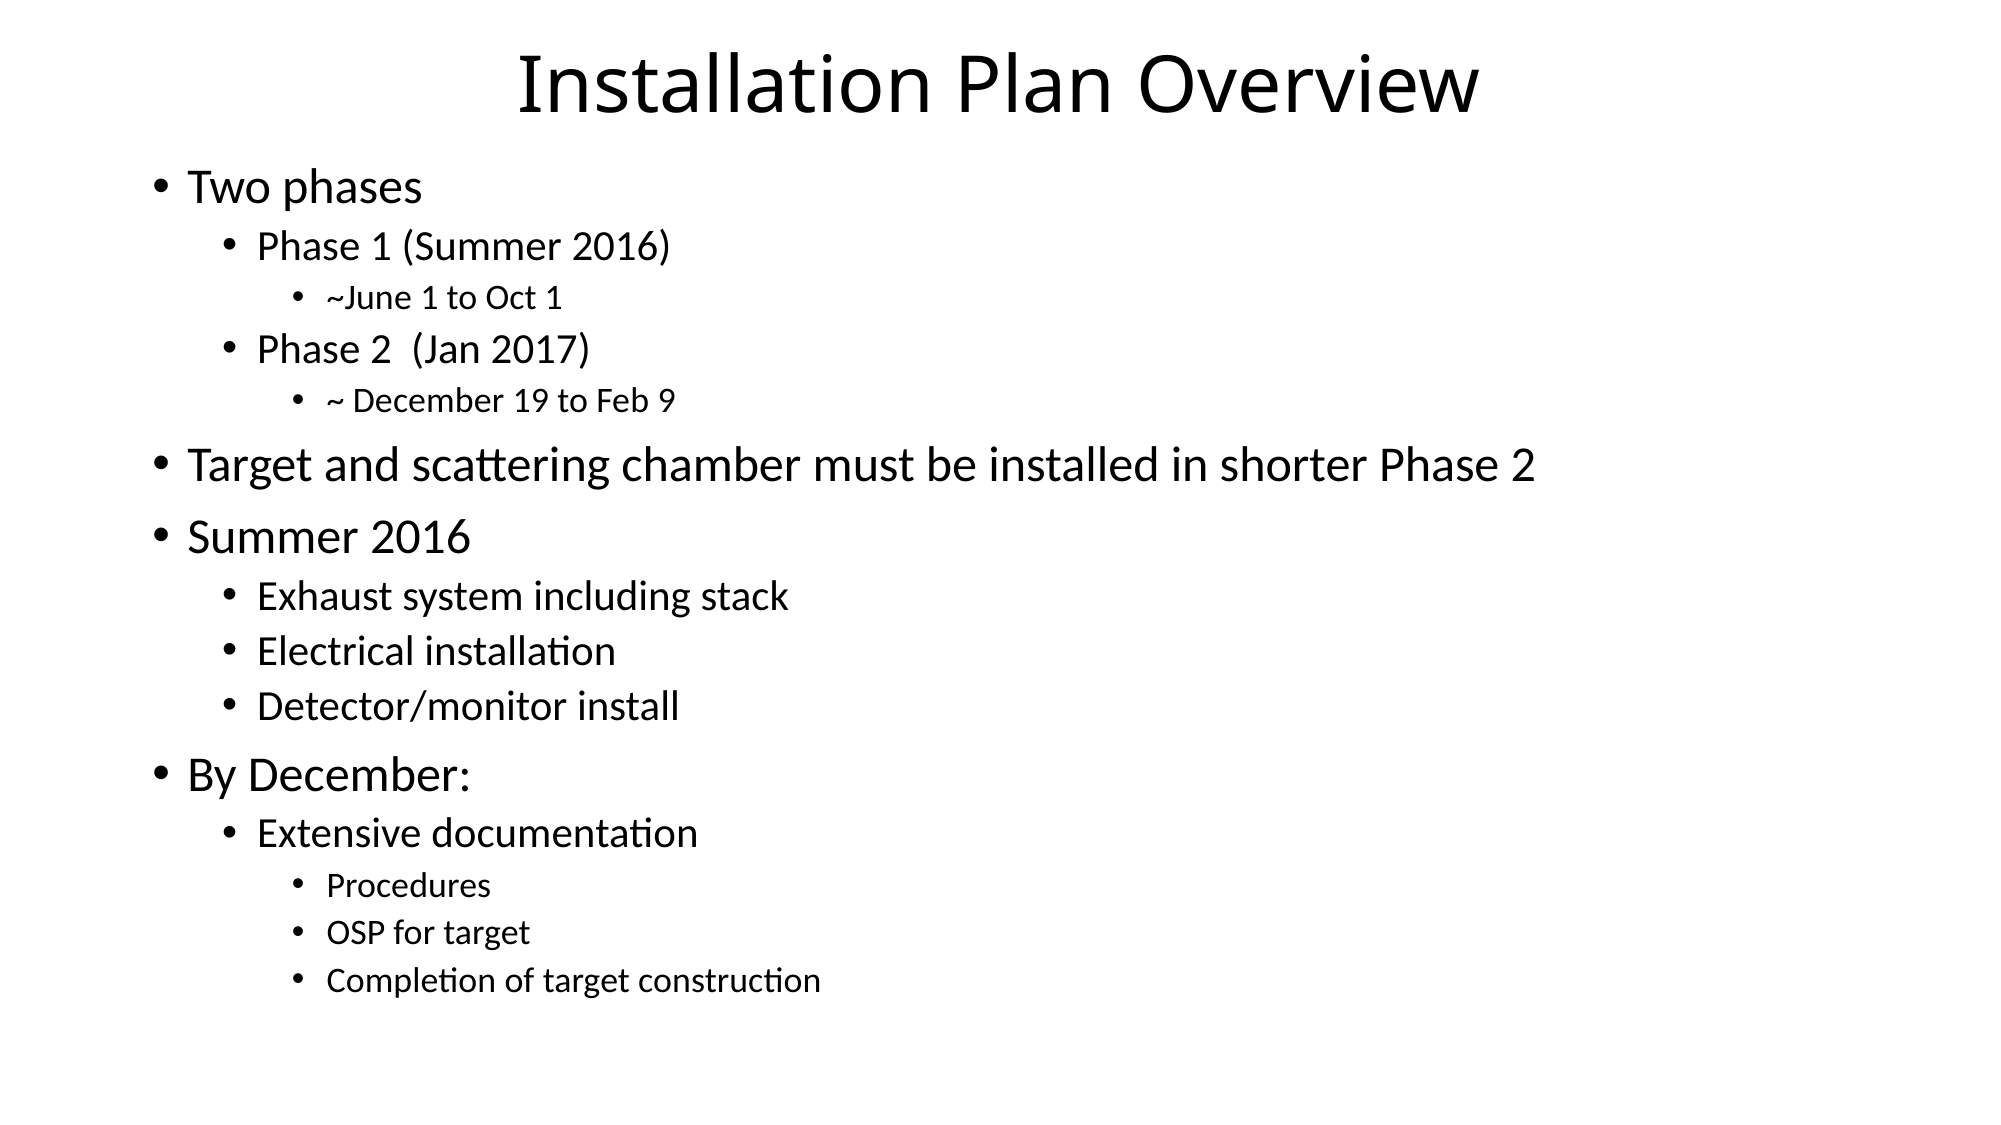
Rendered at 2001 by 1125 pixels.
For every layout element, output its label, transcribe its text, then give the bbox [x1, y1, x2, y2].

list Two phases Phase 1 (Summer 2016) ~June 1 to Oct 1 Phase 2 (Jan 2017) ~ December 19 to Feb 9 Target and scattering chamber must be installed in shorter Phase 2 Summer 2016 Exhaust system including stack Electrical installation Detector/monitor install By December: Extensive documentation Procedures OSP for target Completion of target construction [137, 153, 1863, 1014]
title Installation Plan Overview [137, 36, 1863, 138]
